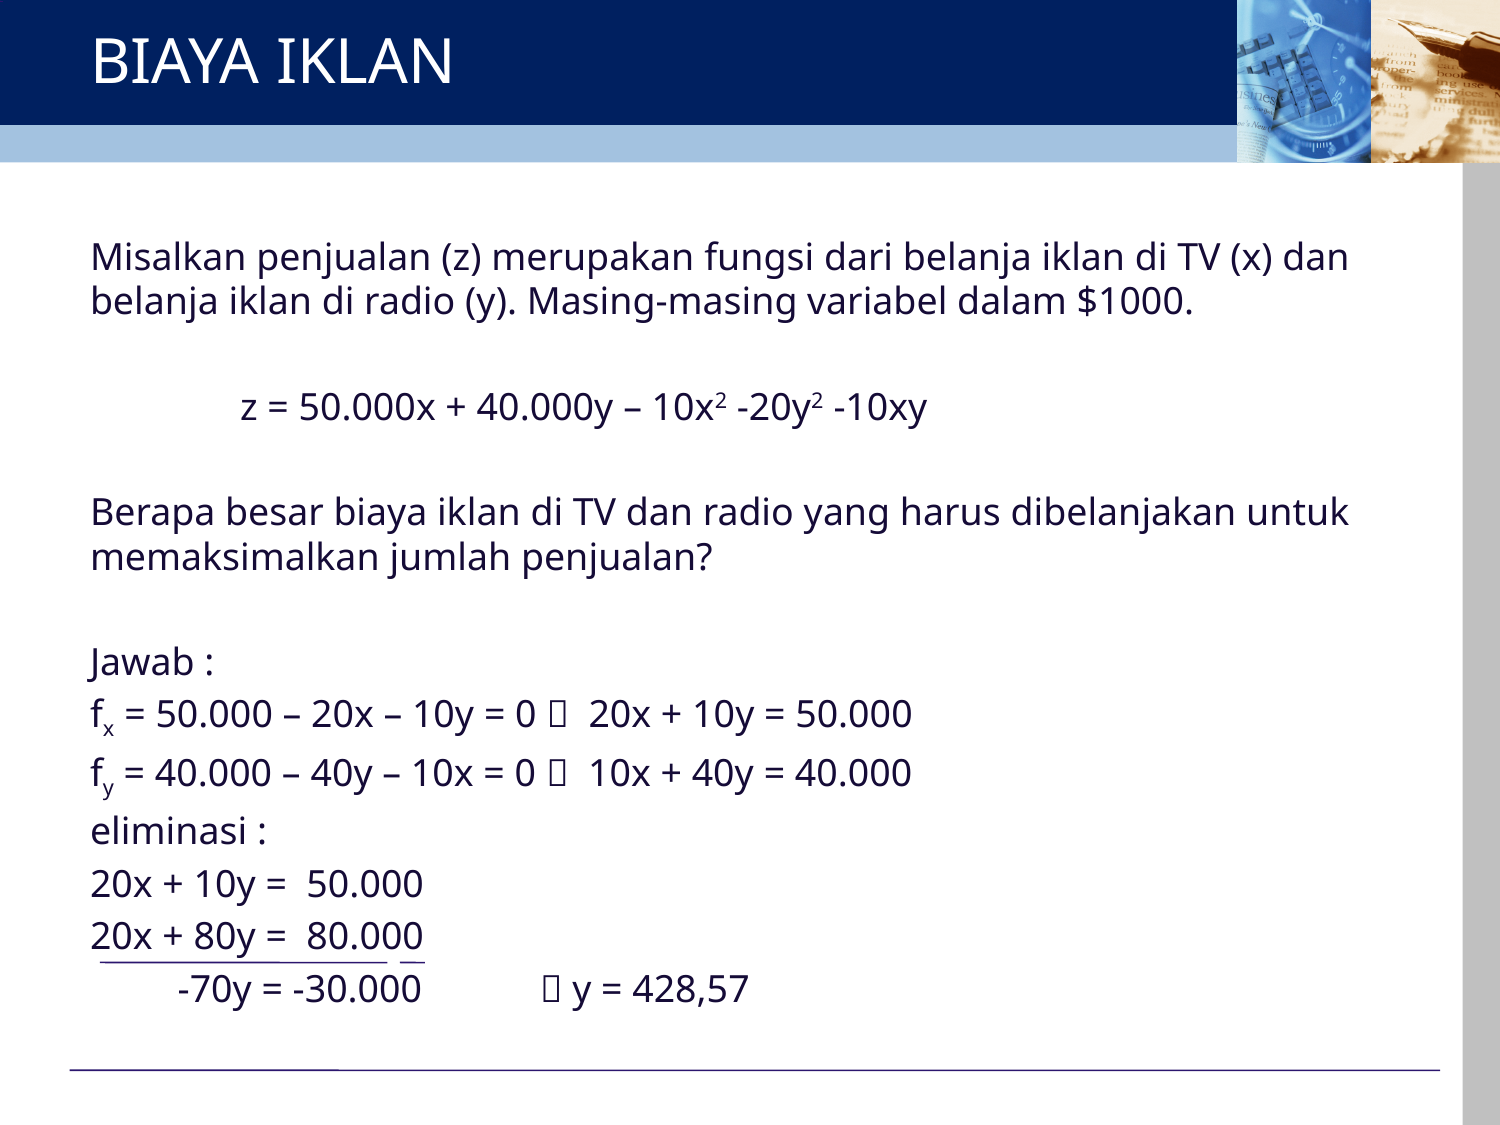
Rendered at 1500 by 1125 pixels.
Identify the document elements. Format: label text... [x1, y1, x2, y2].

picture [1237, 0, 1500, 163]
title BIAYA IKLAN [74, 12, 1088, 106]
list Misalkan penjualan (z) merupakan fungsi dari belanja iklan di TV (x) dan belanja iklan di radio (y). Masing-masing variabel dalam $1000. z = 50.000x + 40.000y – 10x2 -20y2 -10xy Berapa besar biaya iklan di TV dan radio yang harus dibelanjakan untuk memaksimalkan jumlah penjualan? Jawab : fx = 50.000 – 20x – 10y = 0  20x + 10y = 50.000 fy = 40.000 – 40y – 10x = 0  10x + 40y = 40.000 eliminasi : 20x + 10y = 50.000 20x + 80y = 80.000 -70y = -30.000  y = 428,57 [74, 224, 1426, 1038]
